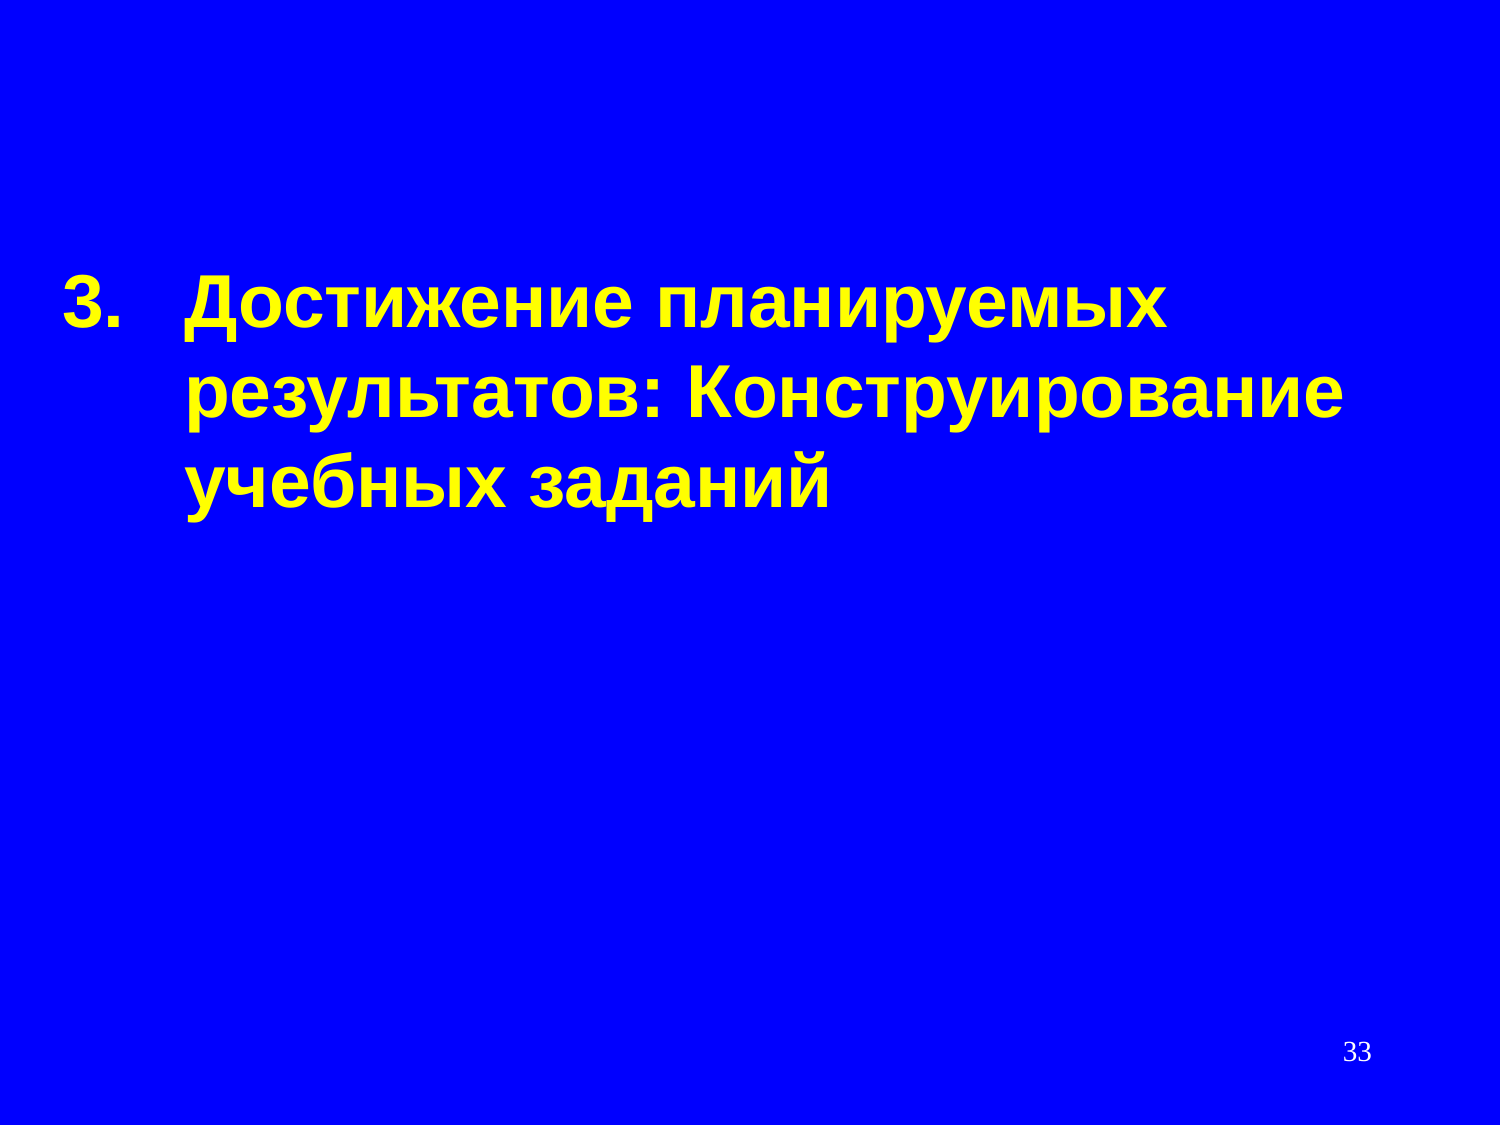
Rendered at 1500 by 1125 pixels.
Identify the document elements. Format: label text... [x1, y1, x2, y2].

slide_number 33 [1074, 1024, 1388, 1101]
list Достижение планируемых результатов: Конструирование учебных заданий [46, 244, 1500, 858]
